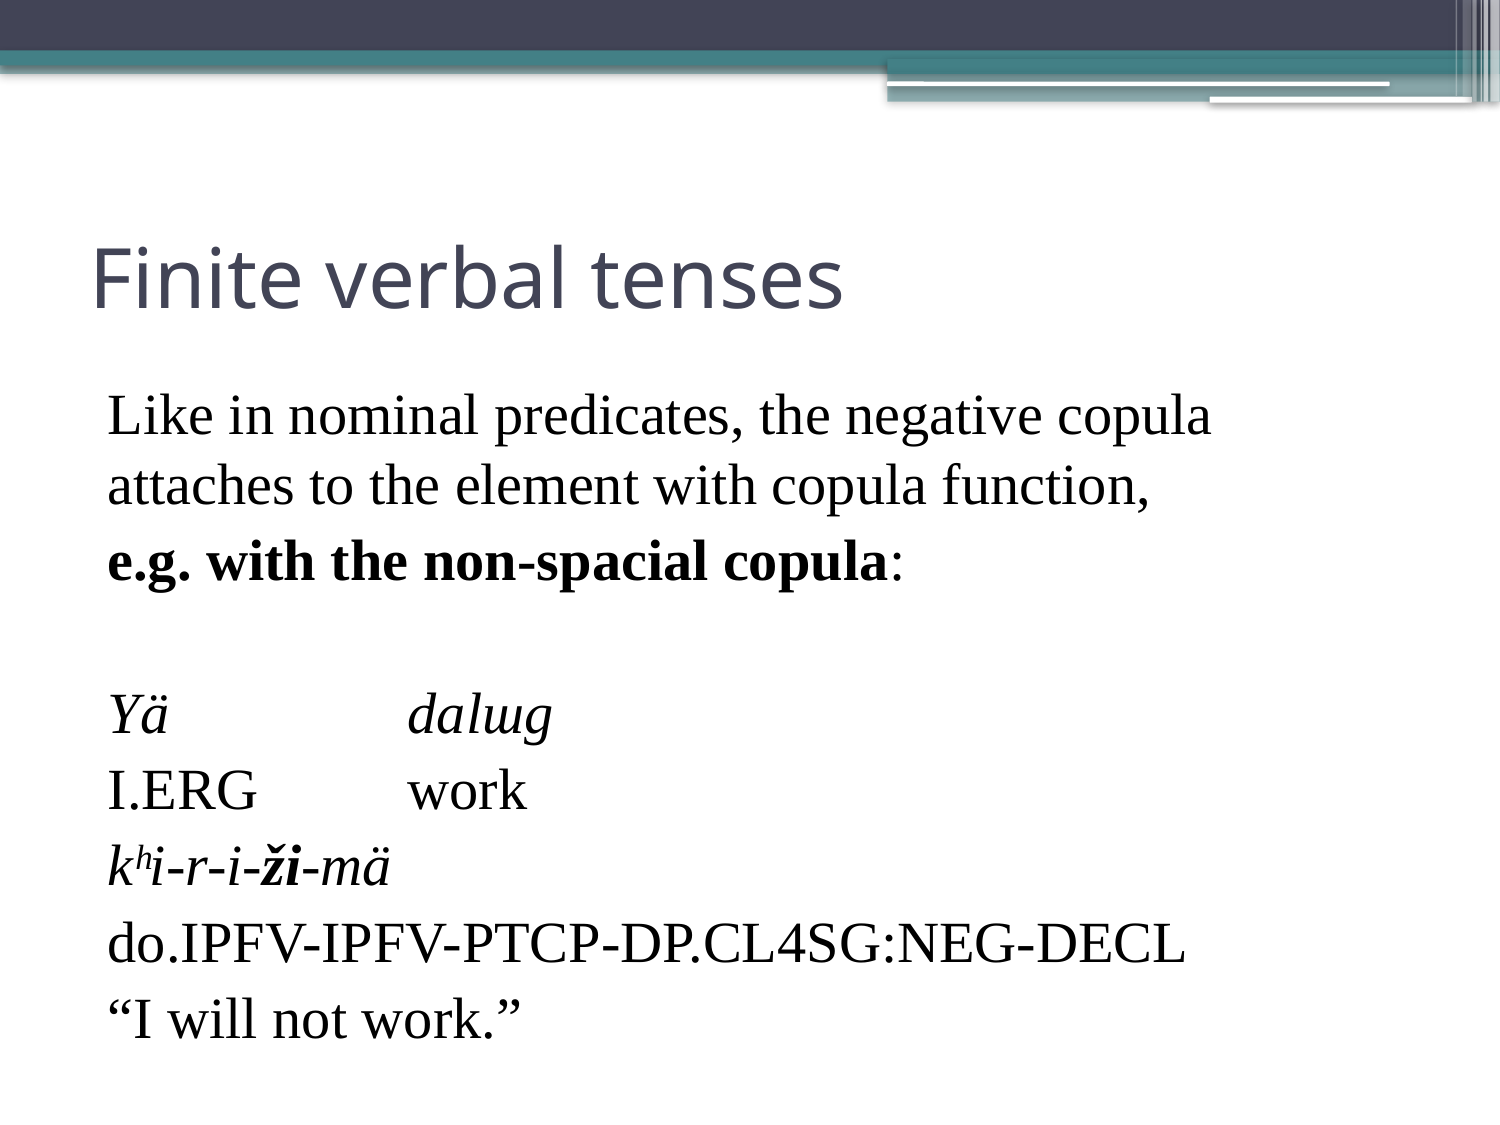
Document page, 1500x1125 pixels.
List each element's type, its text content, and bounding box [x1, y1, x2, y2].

title Finite verbal tenses [75, 187, 1425, 363]
list Like in nominal predicates, the negative copula attaches to the element with copula function, e.g. with the non-spacial copula: Yä dalɯg I.erg work kʰi-r-i-ži-mä do.ipfv-ipfv-ptcp-dp.cl4sg:neg-decl “I will not work.” [75, 368, 1425, 1079]
